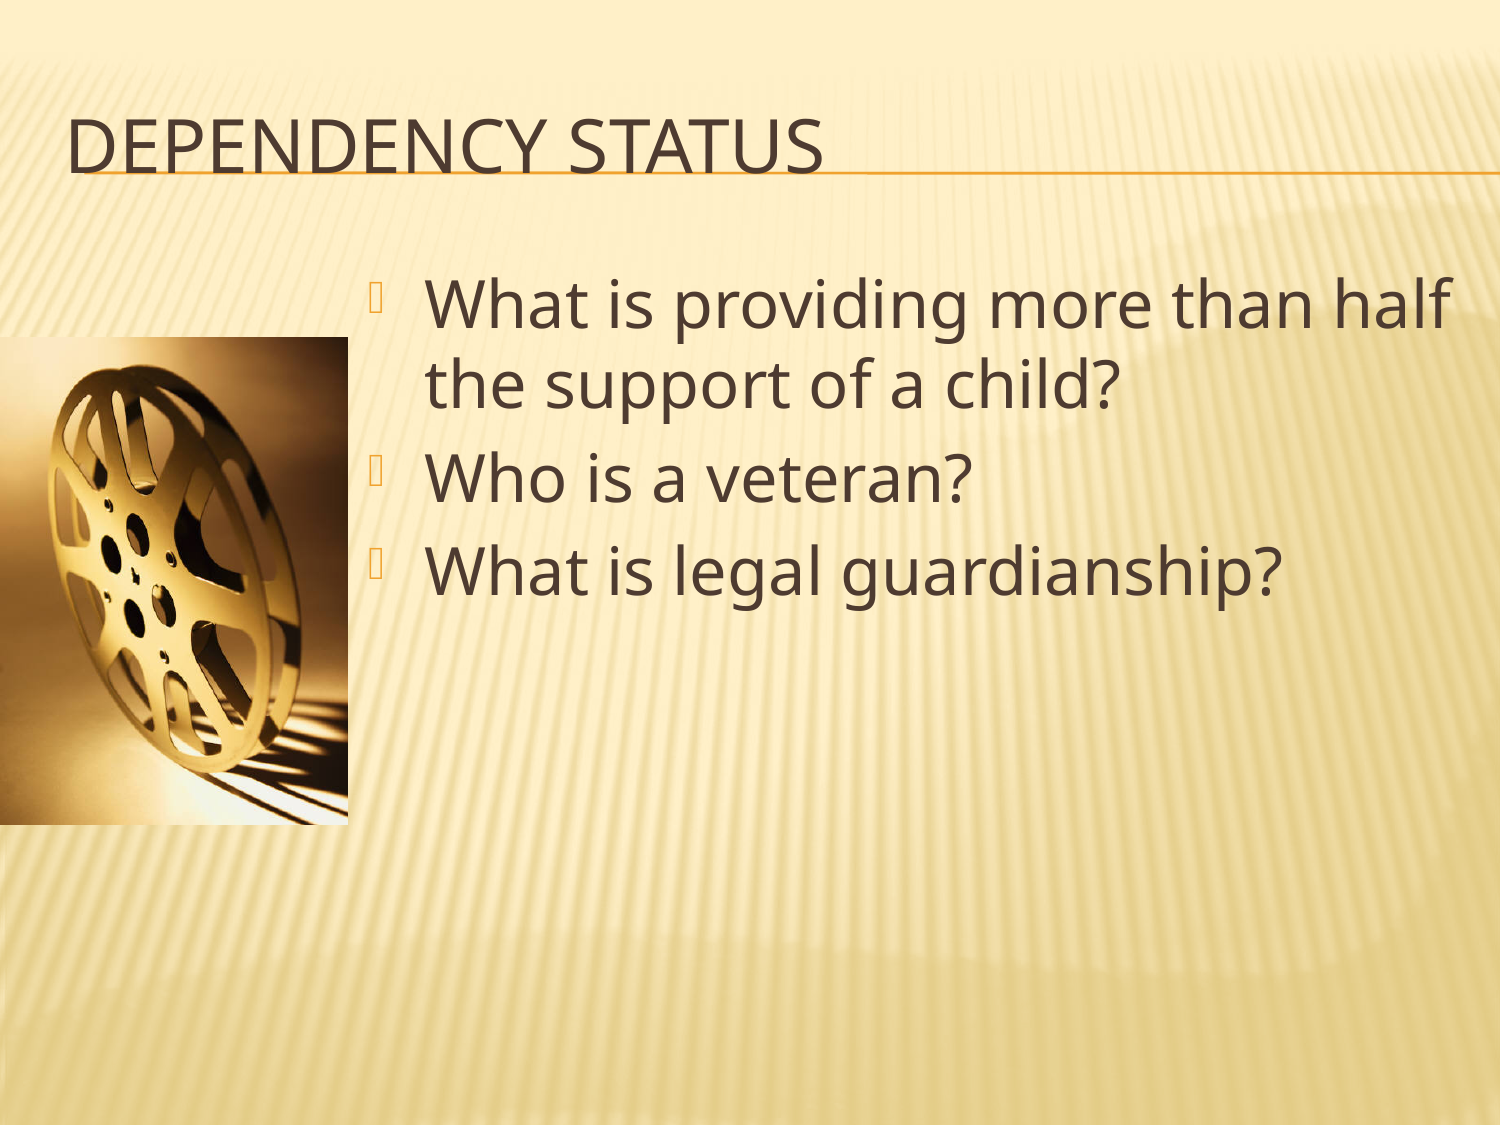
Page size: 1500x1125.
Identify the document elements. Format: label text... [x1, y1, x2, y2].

title Dependency status [50, 75, 1475, 213]
picture [0, 337, 349, 826]
list What is providing more than half the support of a child? Who is a veteran? What is legal guardianship? [353, 254, 1475, 998]
